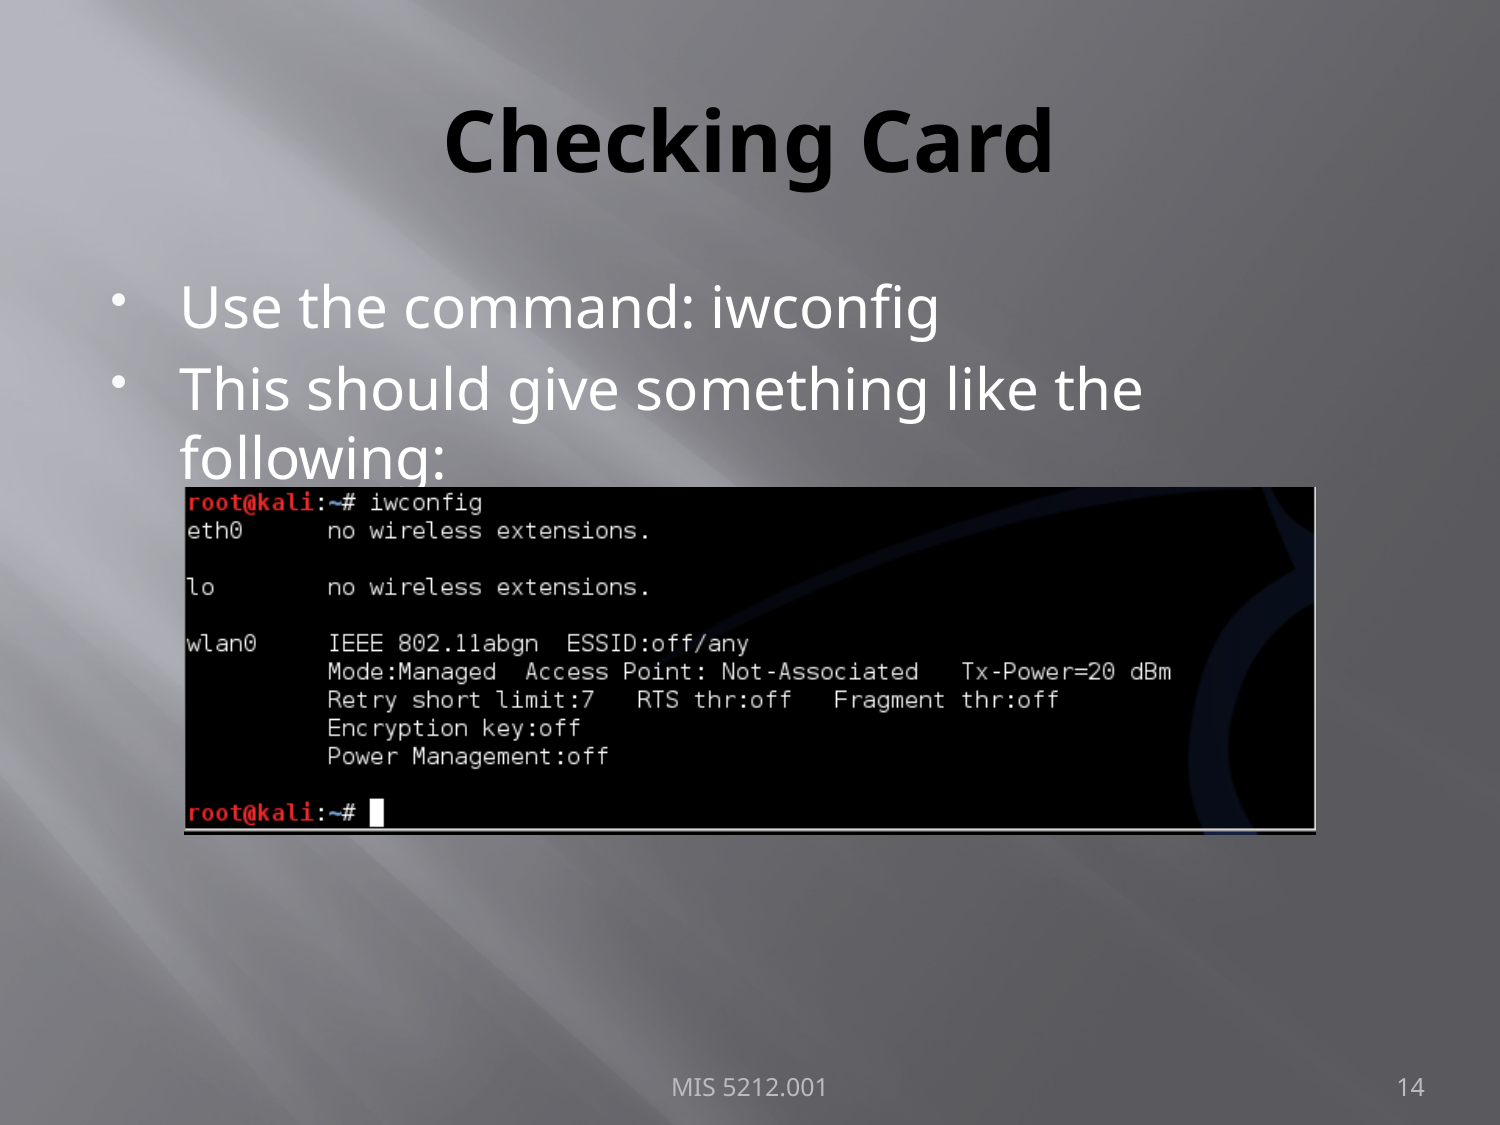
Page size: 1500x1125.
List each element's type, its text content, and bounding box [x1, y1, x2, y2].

list Use the command: iwconfig This should give something like the following: [75, 262, 1425, 1035]
picture [184, 487, 1316, 835]
slide_number 14 [1299, 1052, 1425, 1113]
footer MIS 5212.001 [512, 1052, 988, 1113]
title Checking Card [75, 45, 1425, 233]
